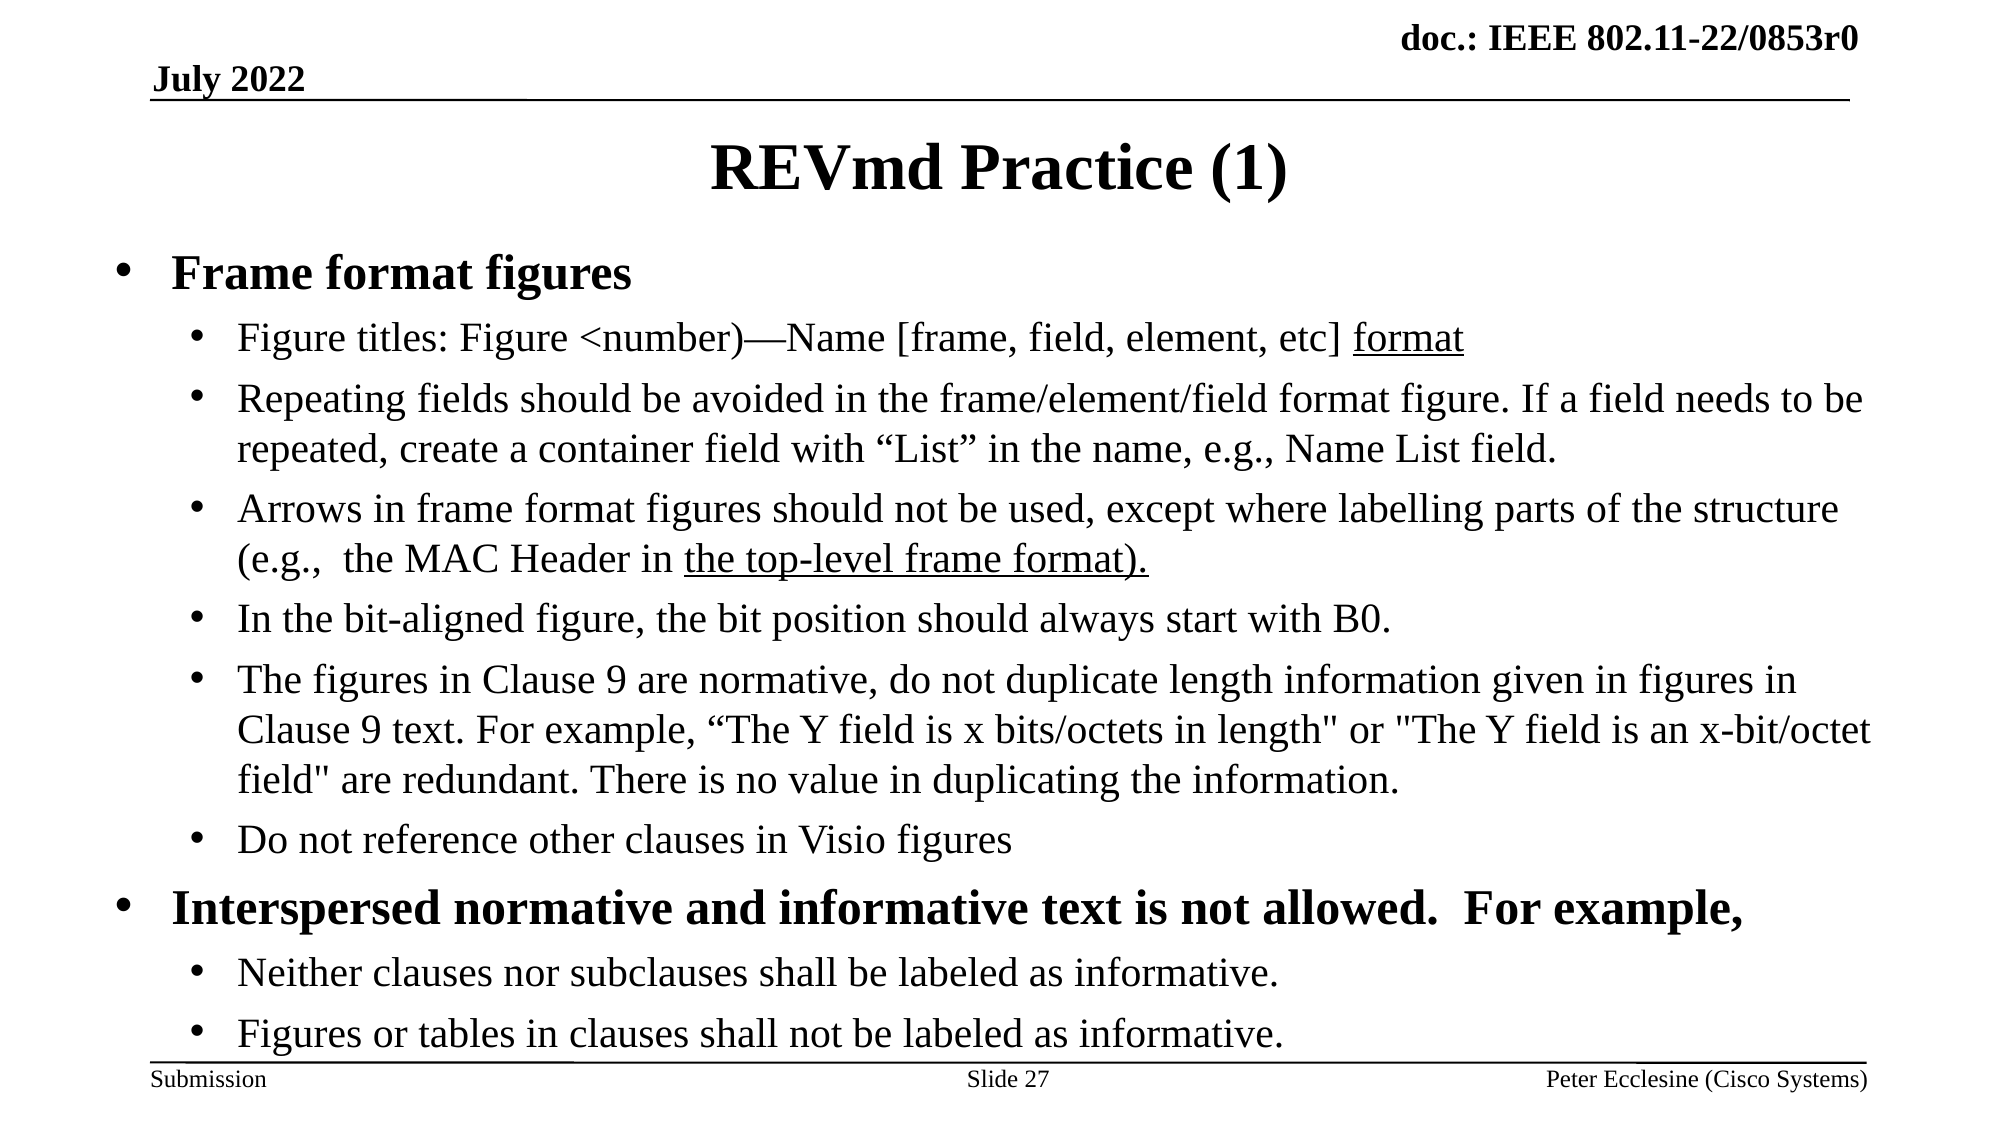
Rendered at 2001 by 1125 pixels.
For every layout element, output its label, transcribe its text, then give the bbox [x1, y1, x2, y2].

list Frame format figures Figure titles: Figure <number)—Name [frame, field, element, etc] format Repeating fields should be avoided in the frame/element/field format figure. If a field needs to be repeated, create a container field with “List” in the name, e.g., Name List field. Arrows in frame format figures should not be used, except where labelling parts of the structure (e.g., the MAC Header in the top-level frame format). In the bit-aligned figure, the bit position should always start with B0. The figures in Clause 9 are normative, do not duplicate length information given in figures in Clause 9 text. For example, “The Y field is x bits/octets in length" or "The Y field is an x-bit/octet field" are redundant. There is no value in duplicating the information. Do not reference other clauses in Visio figures Interspersed normative and informative text is not allowed. For example, Neither clauses nor subclauses shall be labeled as informative. Figures or tables in clauses shall not be labeled as informative. [99, 231, 1926, 1045]
title REVmd Practice (1) [149, 112, 1850, 215]
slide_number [152, 54, 563, 100]
slide_number Slide 27 [950, 1061, 1067, 1123]
footer Peter Ecclesine (Cisco Systems) [1171, 1061, 1869, 1093]
